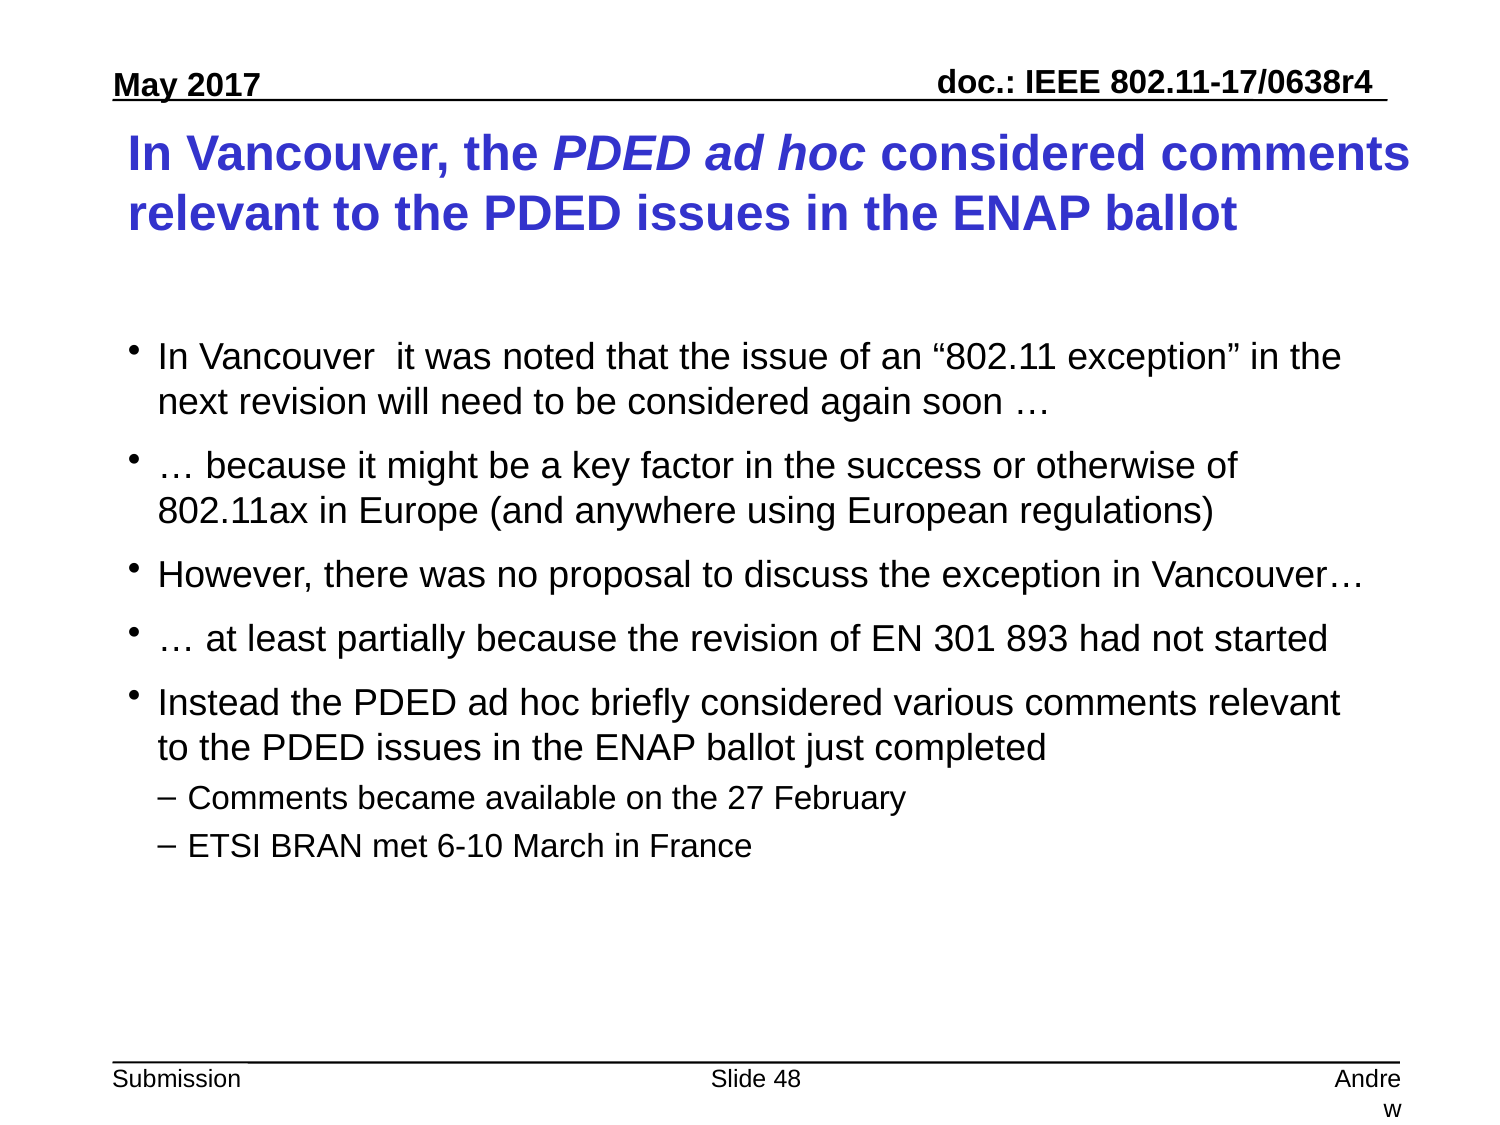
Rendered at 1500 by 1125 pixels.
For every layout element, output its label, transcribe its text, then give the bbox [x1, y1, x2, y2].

title In Vancouver, the PDED ad hoc considered comments relevant to the PDED issues in the ENAP ballot [112, 112, 1500, 288]
list In Vancouver it was noted that the issue of an “802.11 exception” in the next revision will need to be considered again soon … … because it might be a key factor in the success or otherwise of 802.11ax in Europe (and anywhere using European regulations) However, there was no proposal to discuss the exception in Vancouver… … at least partially because the revision of EN 301 893 had not started Instead the PDED ad hoc briefly considered various comments relevant to the PDED issues in the ENAP ballot just completed Comments became available on the 27 February ETSI BRAN met 6-10 March in France [112, 324, 1388, 1000]
slide_number Slide 48 [709, 1061, 803, 1093]
footer Andrew Myles, Cisco [1320, 1061, 1402, 1093]
